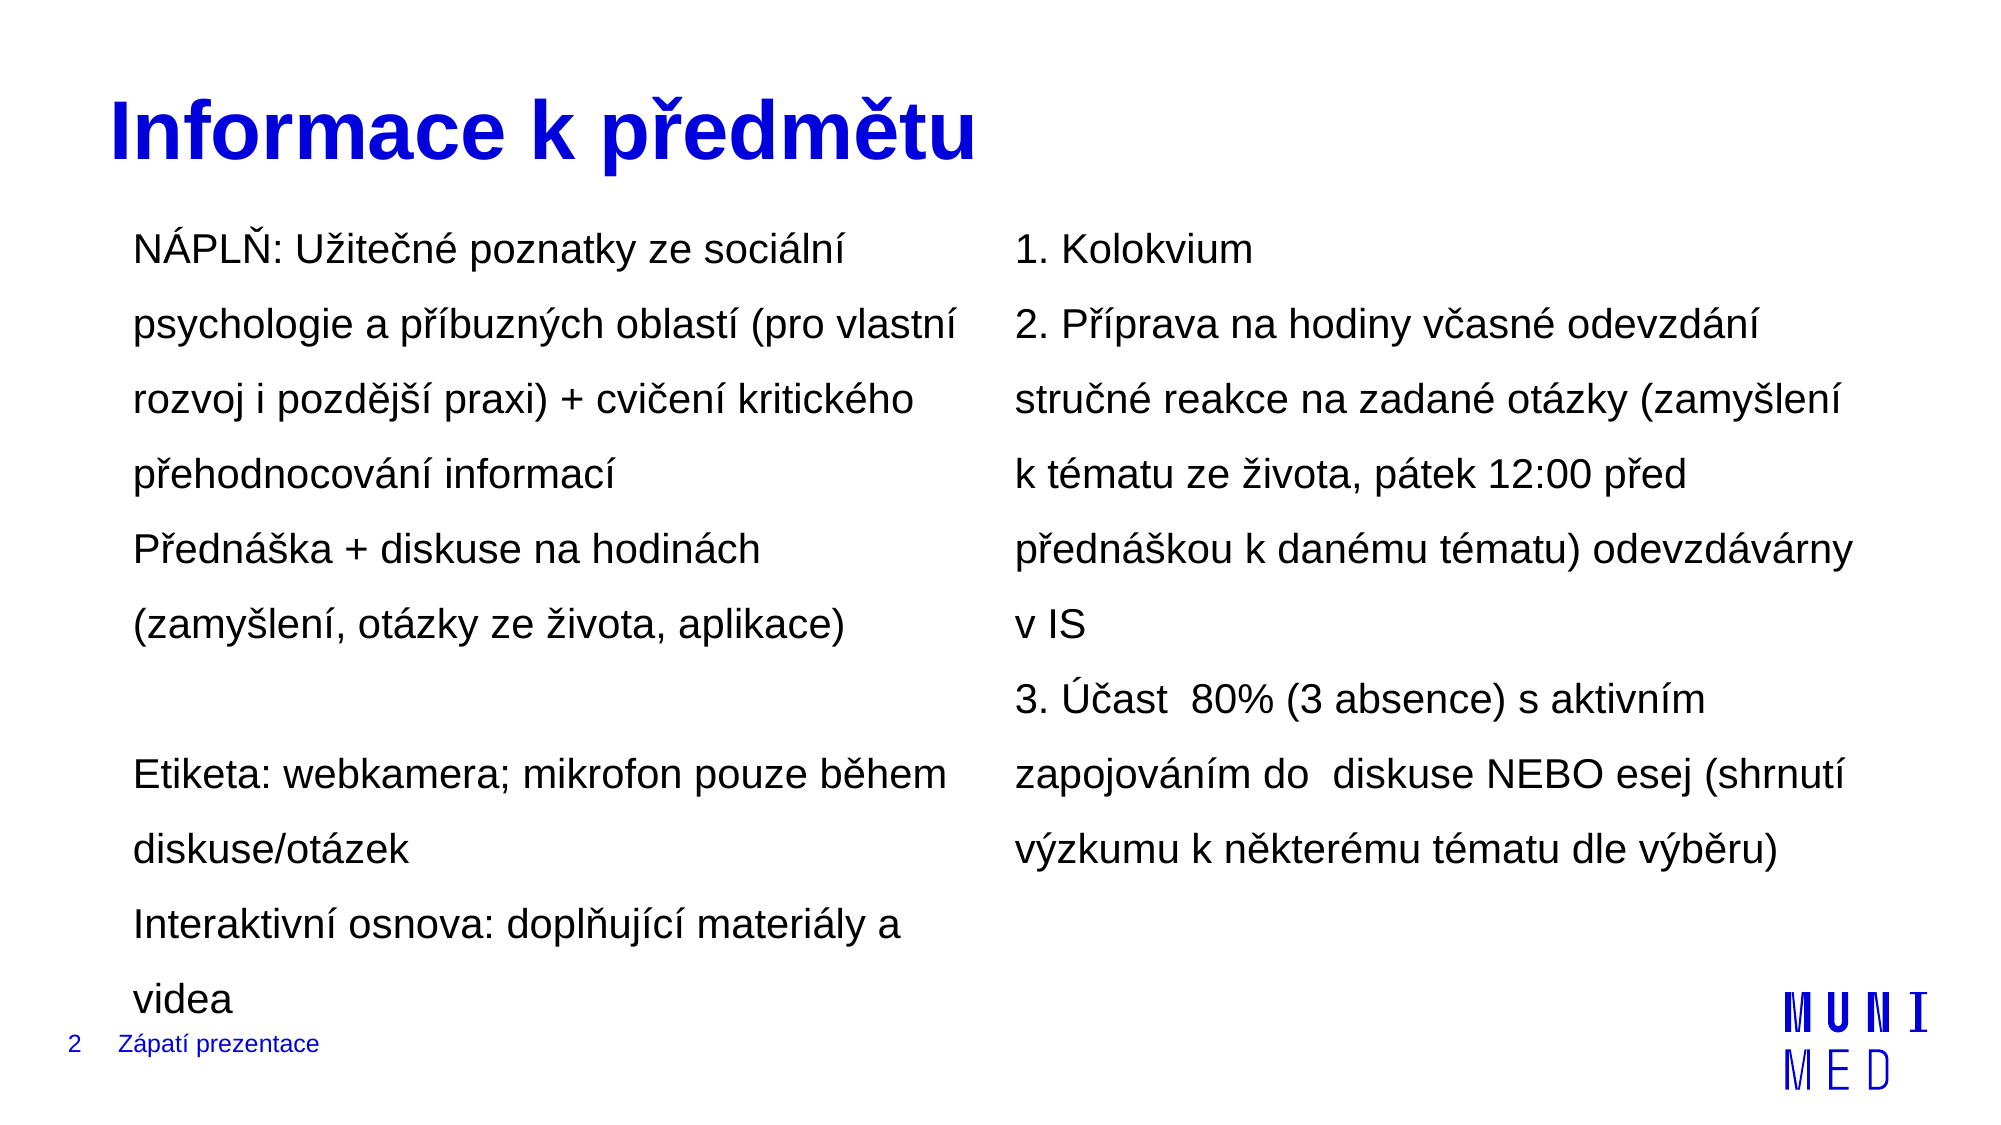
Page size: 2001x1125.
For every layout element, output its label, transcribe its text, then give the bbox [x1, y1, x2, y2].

slide_number 2 [67, 1021, 110, 1063]
title Informace k předmětu [109, 92, 1874, 167]
text_box NÁPLŇ: Užitečné poznatky ze sociální psychologie a příbuzných oblastí (pro vlastní rozvoj i pozdější praxi) + cvičení kritického přehodnocování informací Přednáška + diskuse na hodinách (zamyšlení, otázky ze života, aplikace) Etiketa: webkamera; mikrofon pouze během diskuse/otázek Interaktivní osnova: doplňující materiály a videa UKONČENÍ: 1. Kolokvium 2. Příprava na hodiny včasné odevzdání stručné reakce na zadané otázky (zamyšlení k tématu ze života, pátek 12:00 před přednáškou k danému tématu) odevzdávárny v IS 3. Účast 80% (3 absence) s aktivním zapojováním do diskuse NEBO esej (shrnutí výzkumu k některému tématu dle výběru) [118, 189, 1882, 1125]
